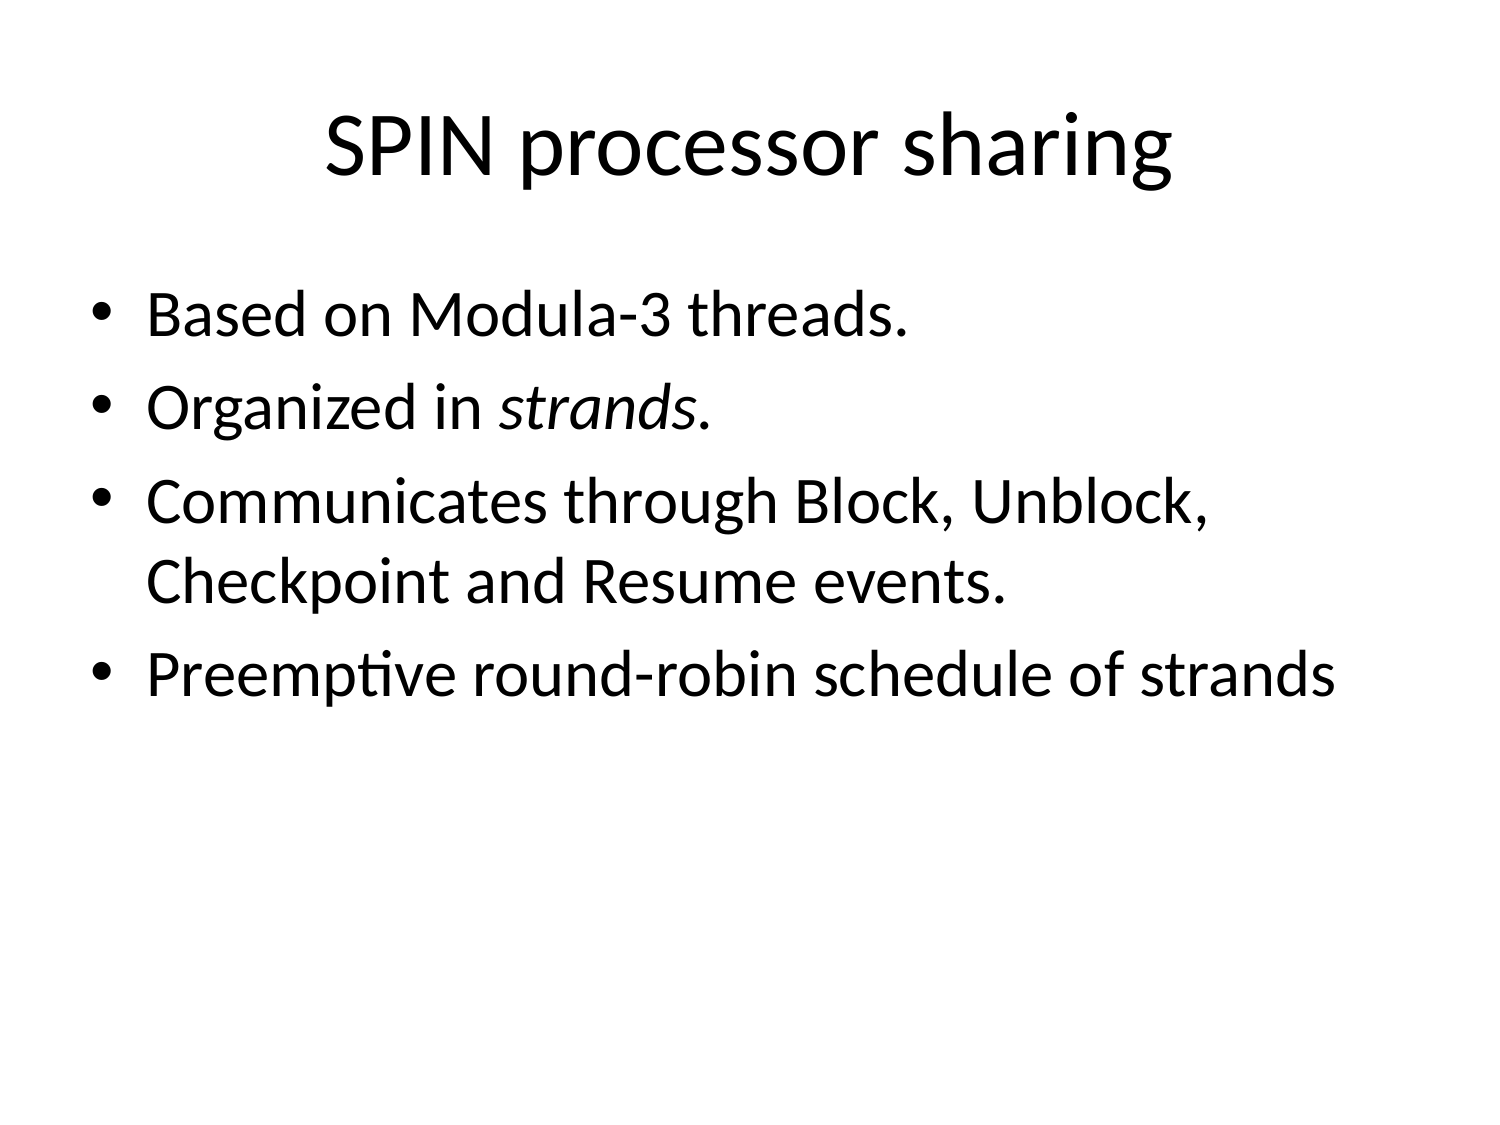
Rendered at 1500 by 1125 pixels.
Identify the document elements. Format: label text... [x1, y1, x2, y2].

list Based on Modula-3 threads. Organized in strands. Communicates through Block, Unblock, Checkpoint and Resume events. Preemptive round-robin schedule of strands [75, 262, 1425, 1005]
title SPIN processor sharing [75, 45, 1425, 233]
